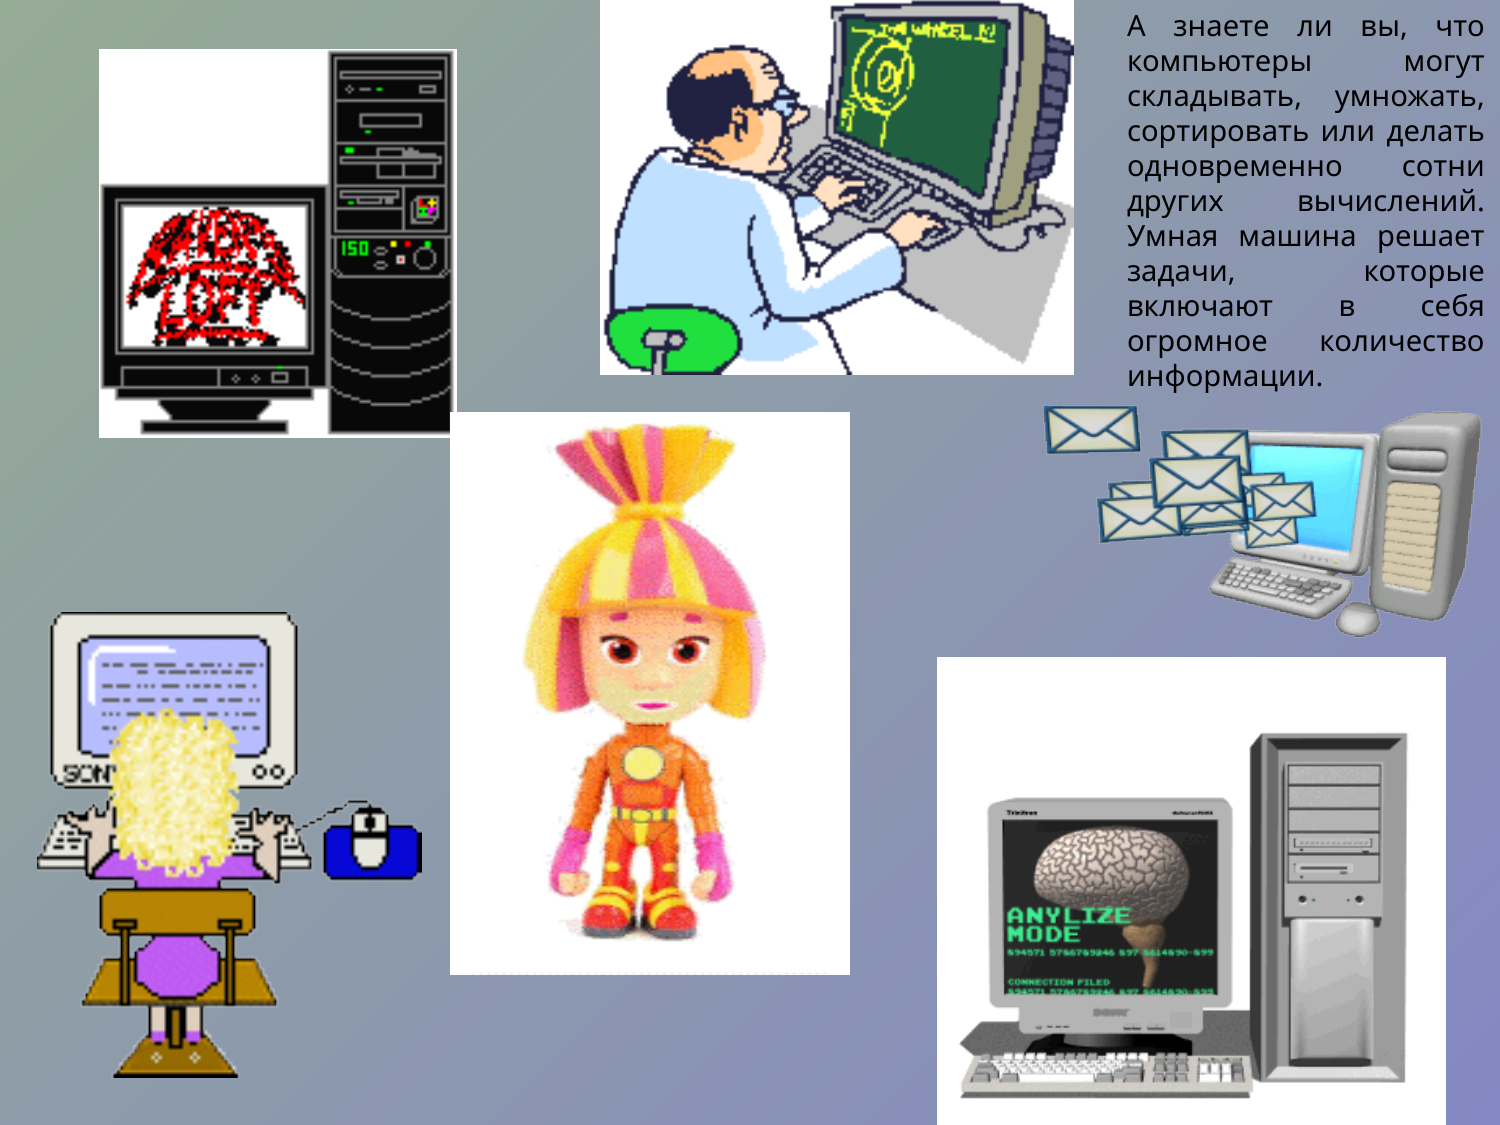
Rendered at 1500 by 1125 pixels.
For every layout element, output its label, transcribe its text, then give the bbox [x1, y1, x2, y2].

picture [99, 49, 851, 976]
text_box А знаете ли вы, что компьютеры могут складывать, умножать, сортировать или делать одновременно сотни других вычислений. Умная машина решает задачи, которые включают в себя огромное количество информации. [1112, 0, 1500, 386]
picture [599, 0, 1075, 376]
picture [37, 612, 423, 1078]
picture [937, 387, 1500, 1125]
